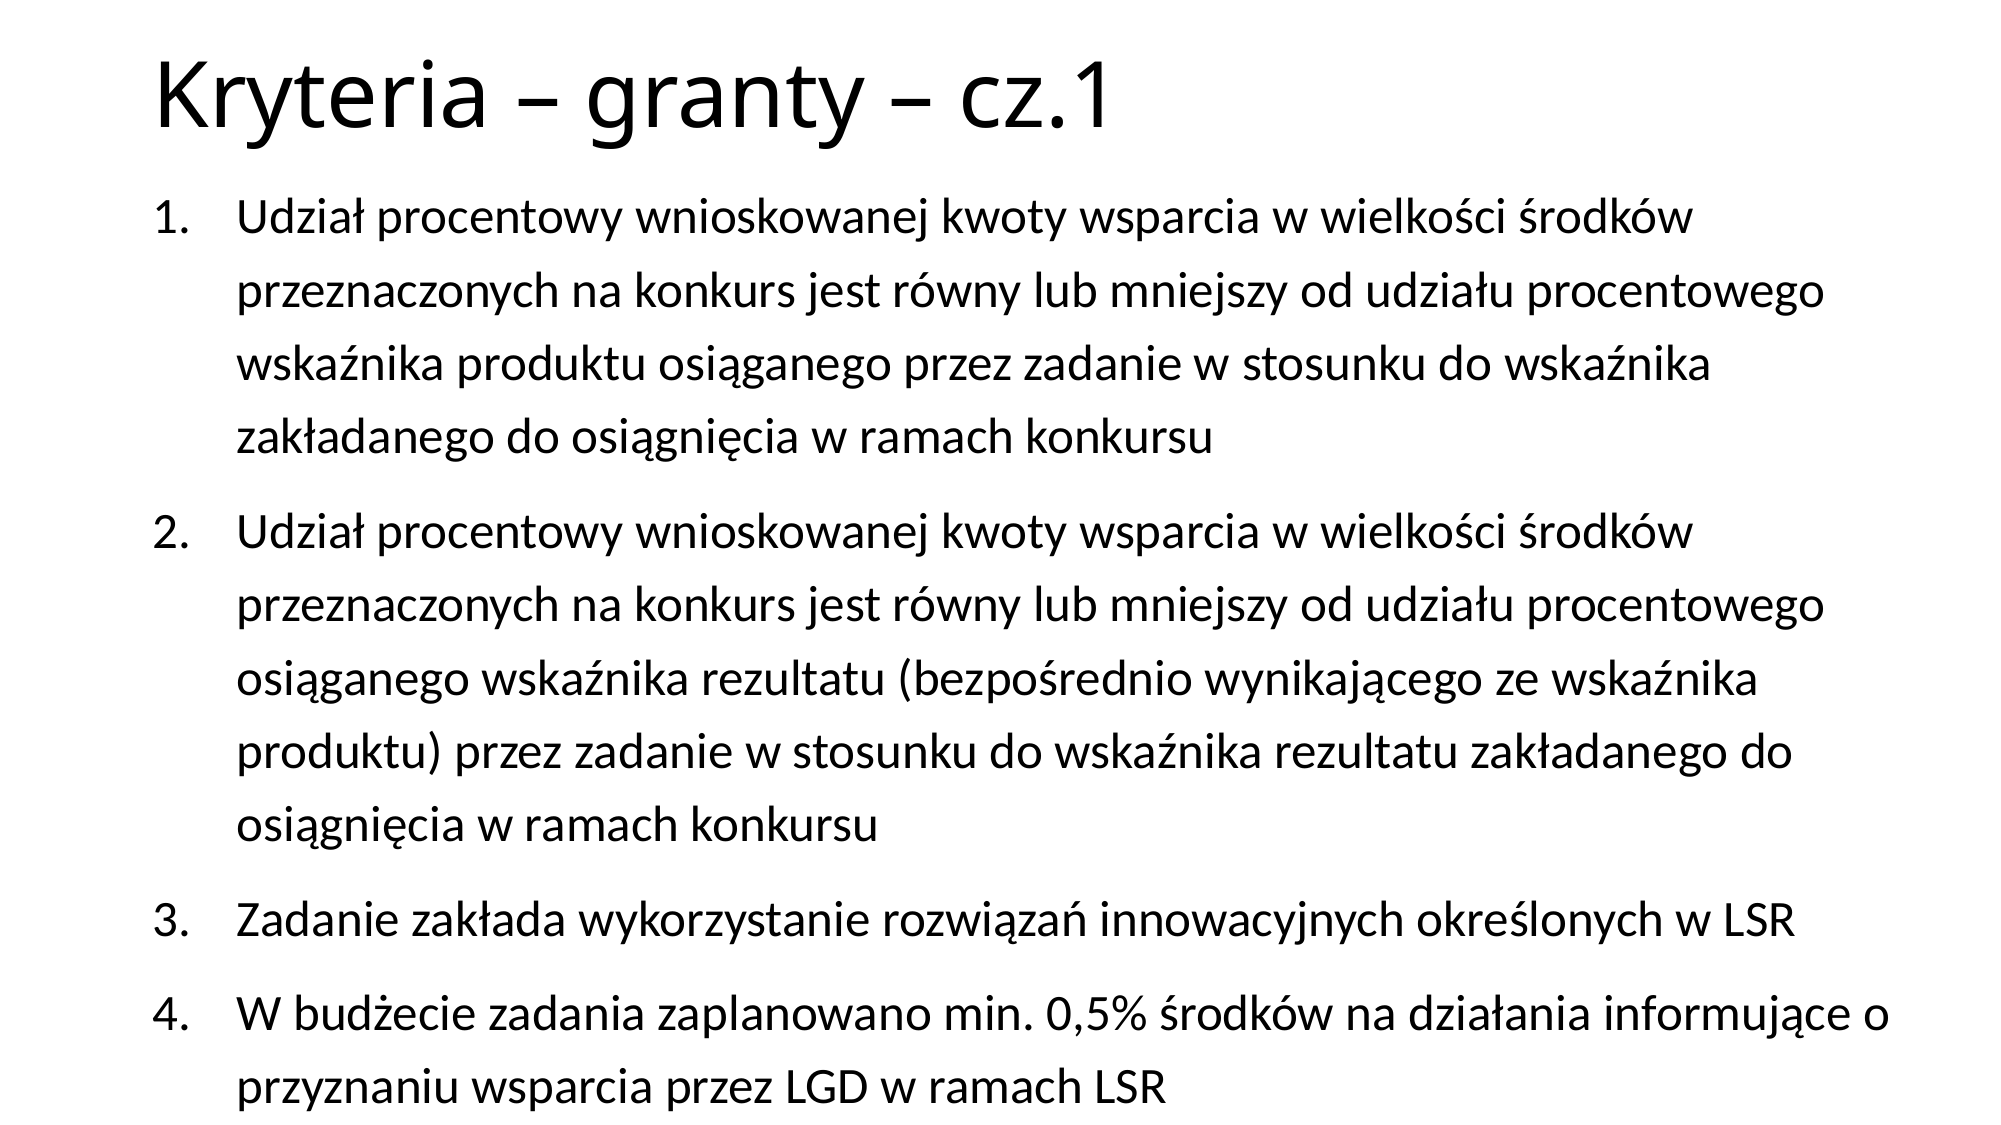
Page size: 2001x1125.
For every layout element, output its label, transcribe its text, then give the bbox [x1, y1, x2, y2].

list Udział procentowy wnioskowanej kwoty wsparcia w wielkości środków przeznaczonych na konkurs jest równy lub mniejszy od udziału procentowego wskaźnika produktu osiąganego przez zadanie w stosunku do wskaźnika zakładanego do osiągnięcia w ramach konkursu Udział procentowy wnioskowanej kwoty wsparcia w wielkości środków przeznaczonych na konkurs jest równy lub mniejszy od udziału procentowego osiąganego wskaźnika rezultatu (bezpośrednio wynikającego ze wskaźnika produktu) przez zadanie w stosunku do wskaźnika rezultatu zakładanego do osiągnięcia w ramach konkursu Zadanie zakłada wykorzystanie rozwiązań innowacyjnych określonych w LSR W budżecie zadania zaplanowano min. 0,5% środków na działania informujące o przyznaniu wsparcia przez LGD w ramach LSR [137, 162, 1967, 1093]
title Kryteria – granty – cz.1 [137, 32, 1863, 162]
